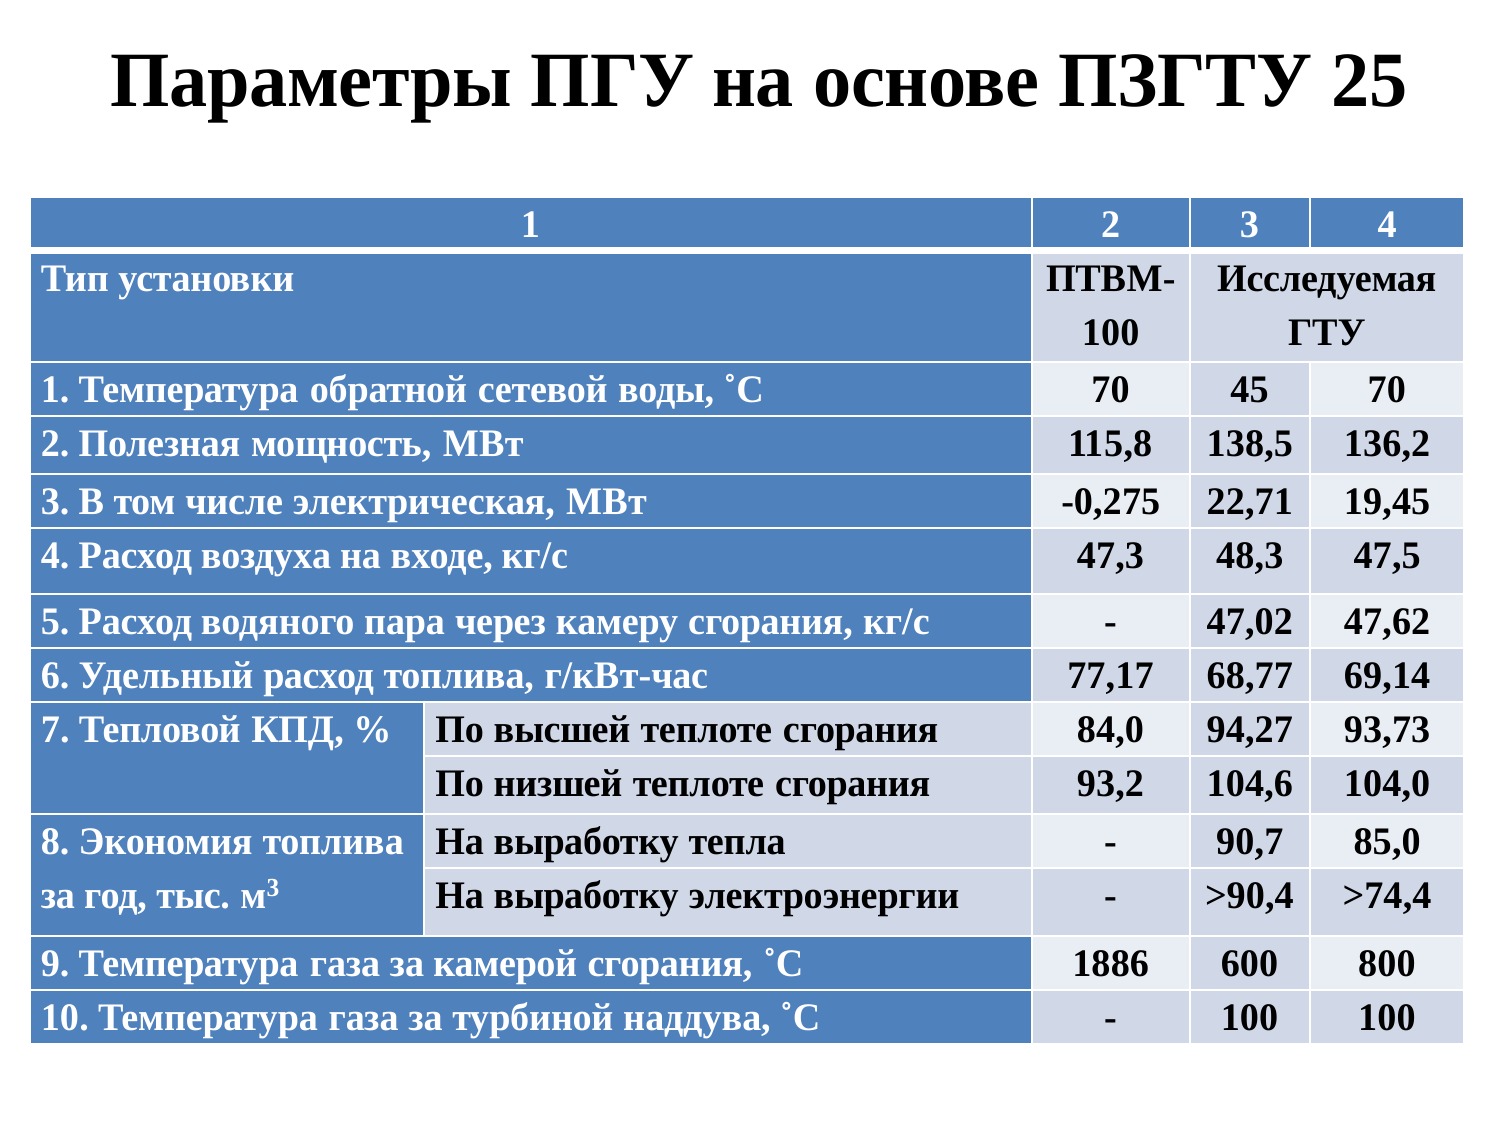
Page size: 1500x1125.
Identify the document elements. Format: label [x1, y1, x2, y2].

text_box [0, 0, 1500, 1125]
